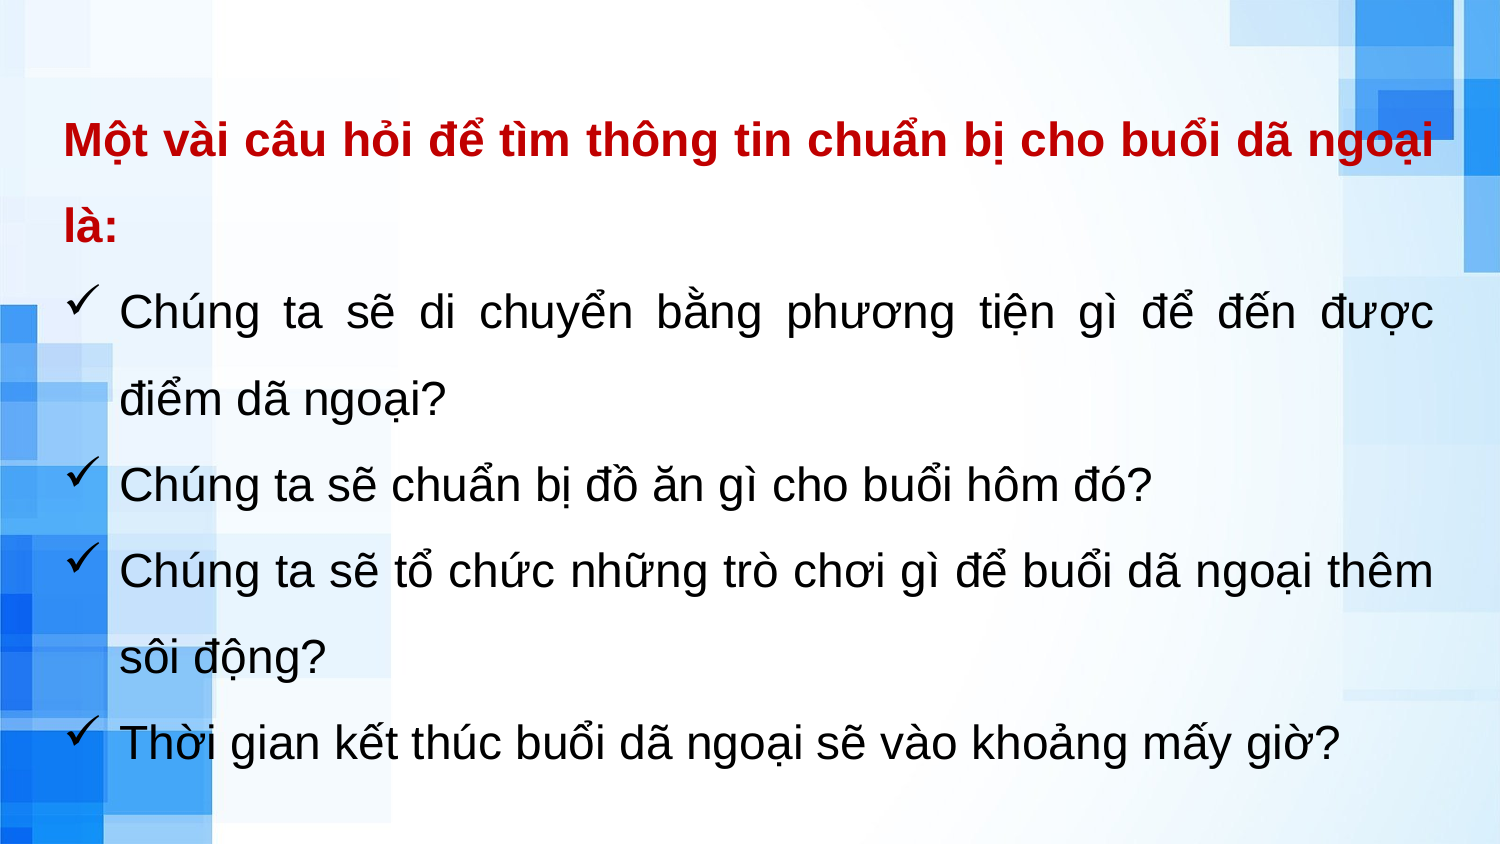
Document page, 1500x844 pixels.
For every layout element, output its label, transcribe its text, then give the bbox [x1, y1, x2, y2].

picture [0, 0, 1500, 844]
text_box Một vài câu hỏi để tìm thông tin chuẩn bị cho buổi dã ngoại là: Chúng ta sẽ di chuyển bằng phương tiện gì để đến được điểm dã ngoại? Chúng ta sẽ chuẩn bị đồ ăn gì cho buổi hôm đó? Chúng ta sẽ tổ chức những trò chơi gì để buổi dã ngoại thêm sôi động? Thời gian kết thúc buổi dã ngoại sẽ vào khoảng mấy giờ? [48, 72, 1452, 777]
